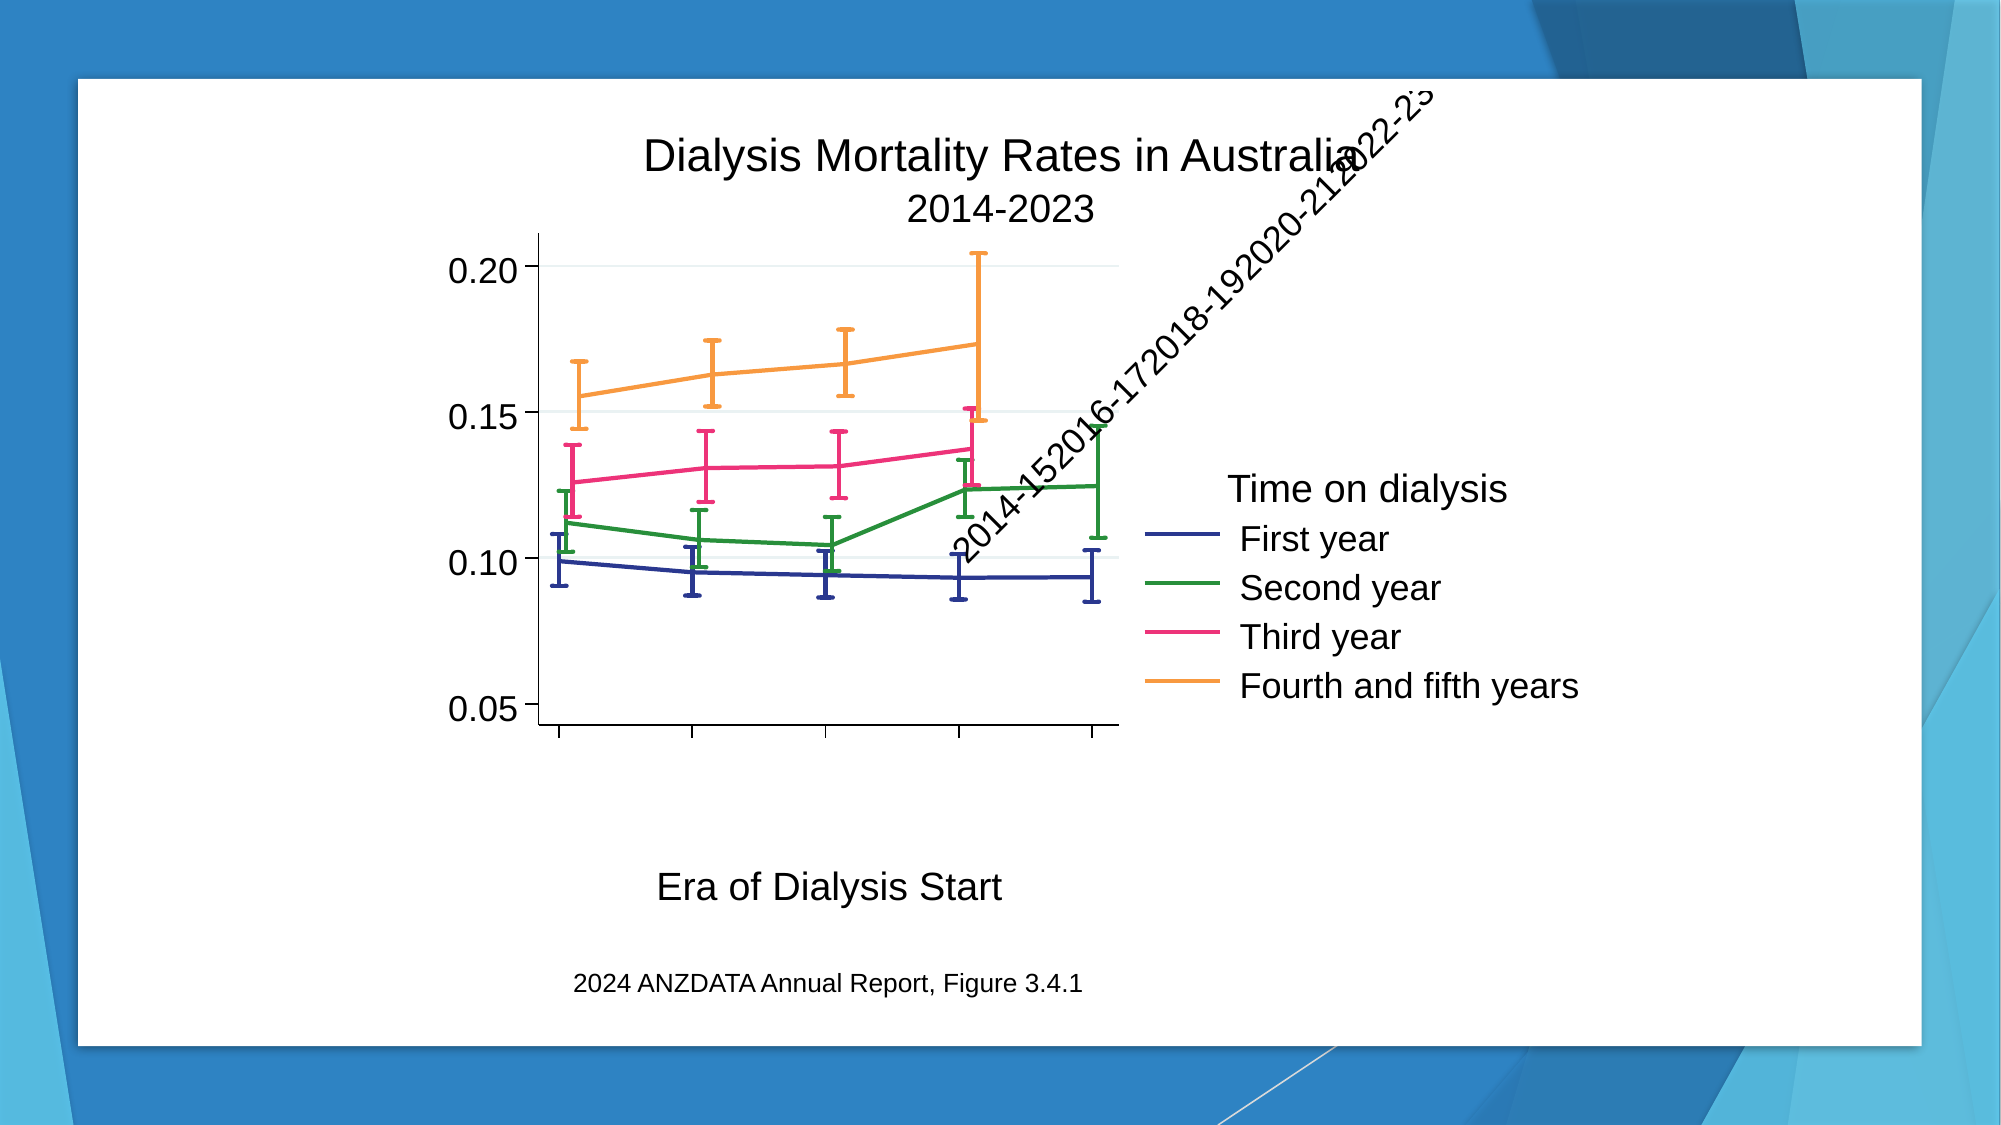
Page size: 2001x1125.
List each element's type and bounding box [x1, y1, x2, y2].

text_box [0, 0, 2000, 1125]
picture [352, 91, 1648, 1034]
